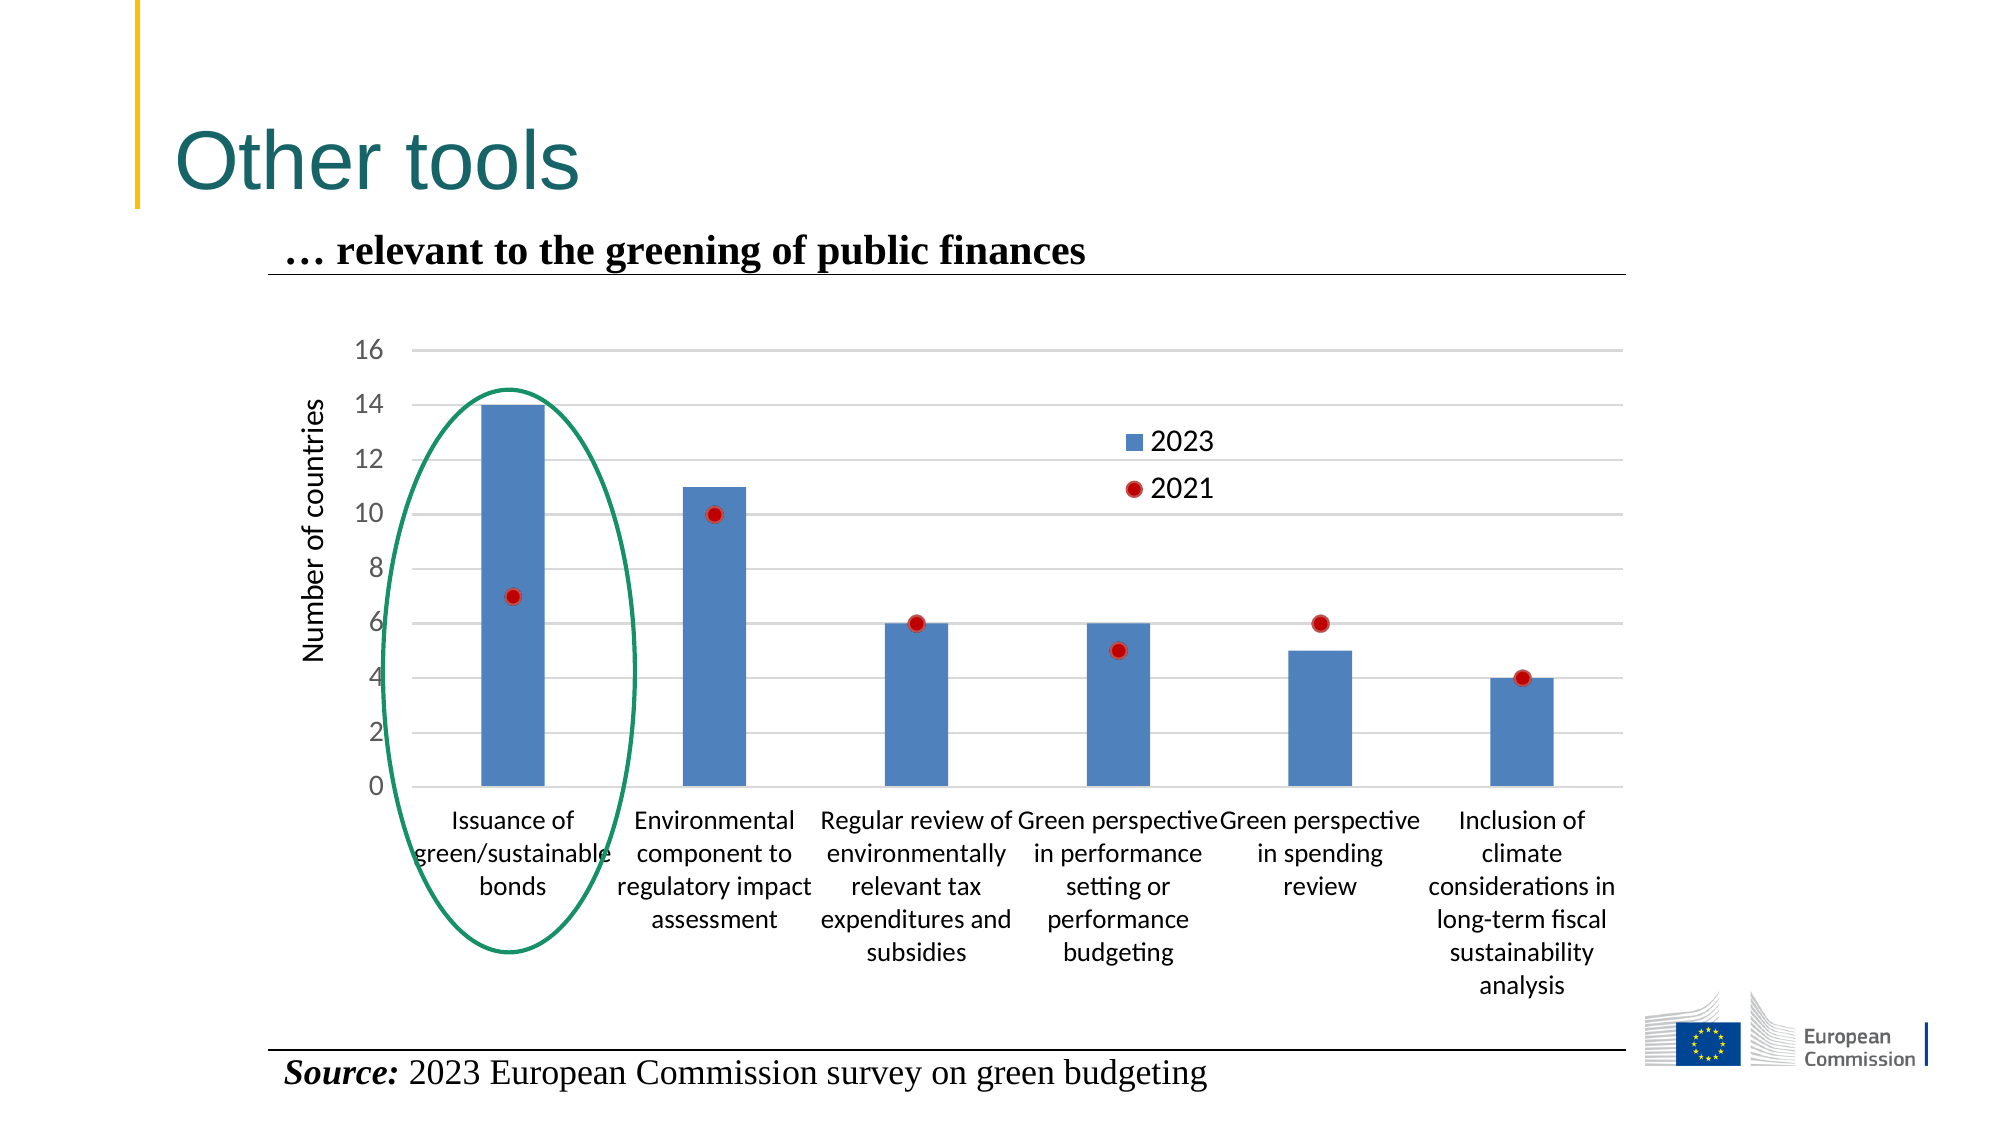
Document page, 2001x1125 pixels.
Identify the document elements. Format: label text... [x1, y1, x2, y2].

title Other tools [159, 79, 1885, 208]
picture [249, 207, 1928, 1125]
